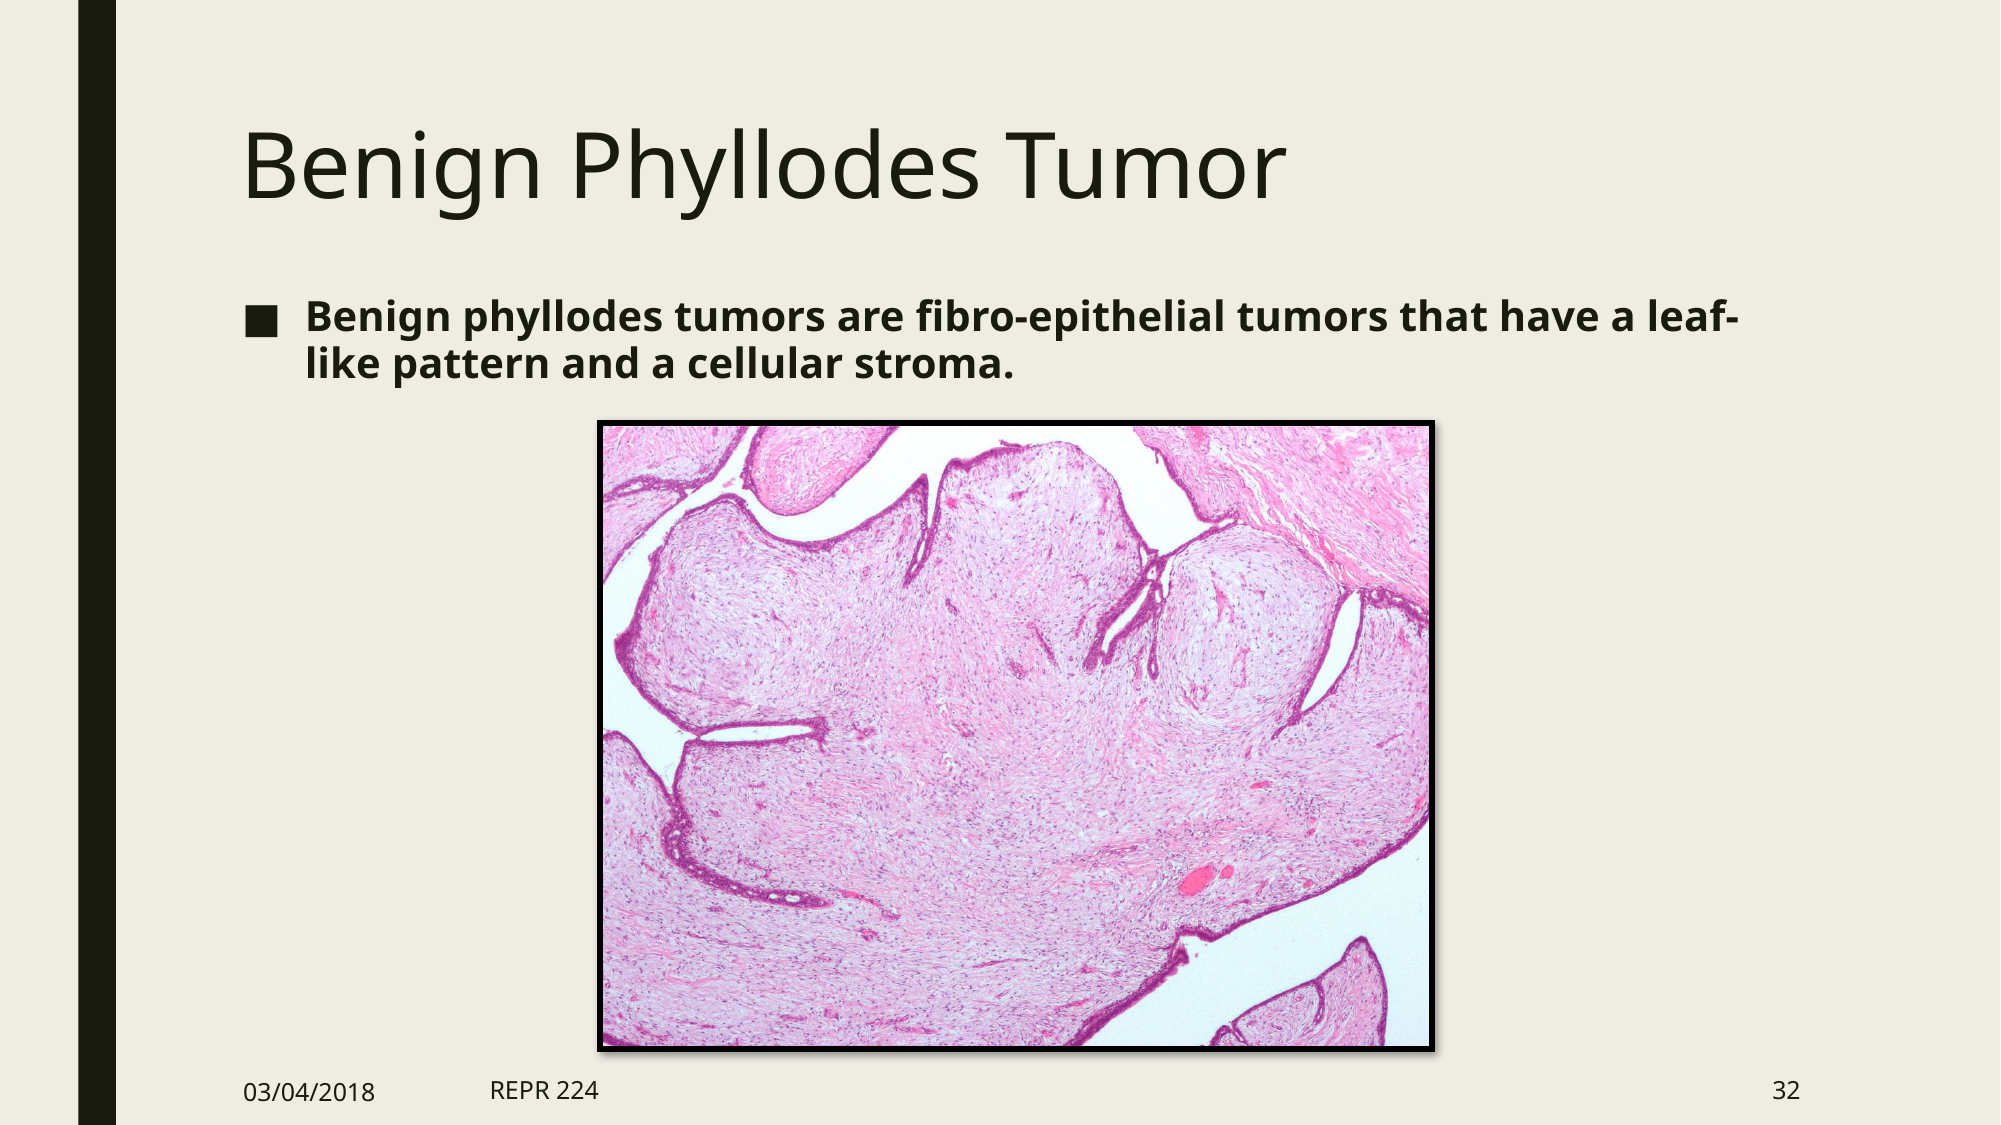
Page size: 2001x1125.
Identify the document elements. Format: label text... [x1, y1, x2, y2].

title Benign Phyllodes Tumor [225, 112, 1800, 357]
footer REPR 224 [474, 1058, 1505, 1125]
picture [602, 425, 1429, 1046]
slide_number 32 [1553, 1058, 1816, 1125]
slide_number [228, 1058, 426, 1125]
list Benign phyllodes tumors are fibro-epithelial tumors that have a leaf-like pattern and a cellular stroma. [226, 286, 1802, 423]
